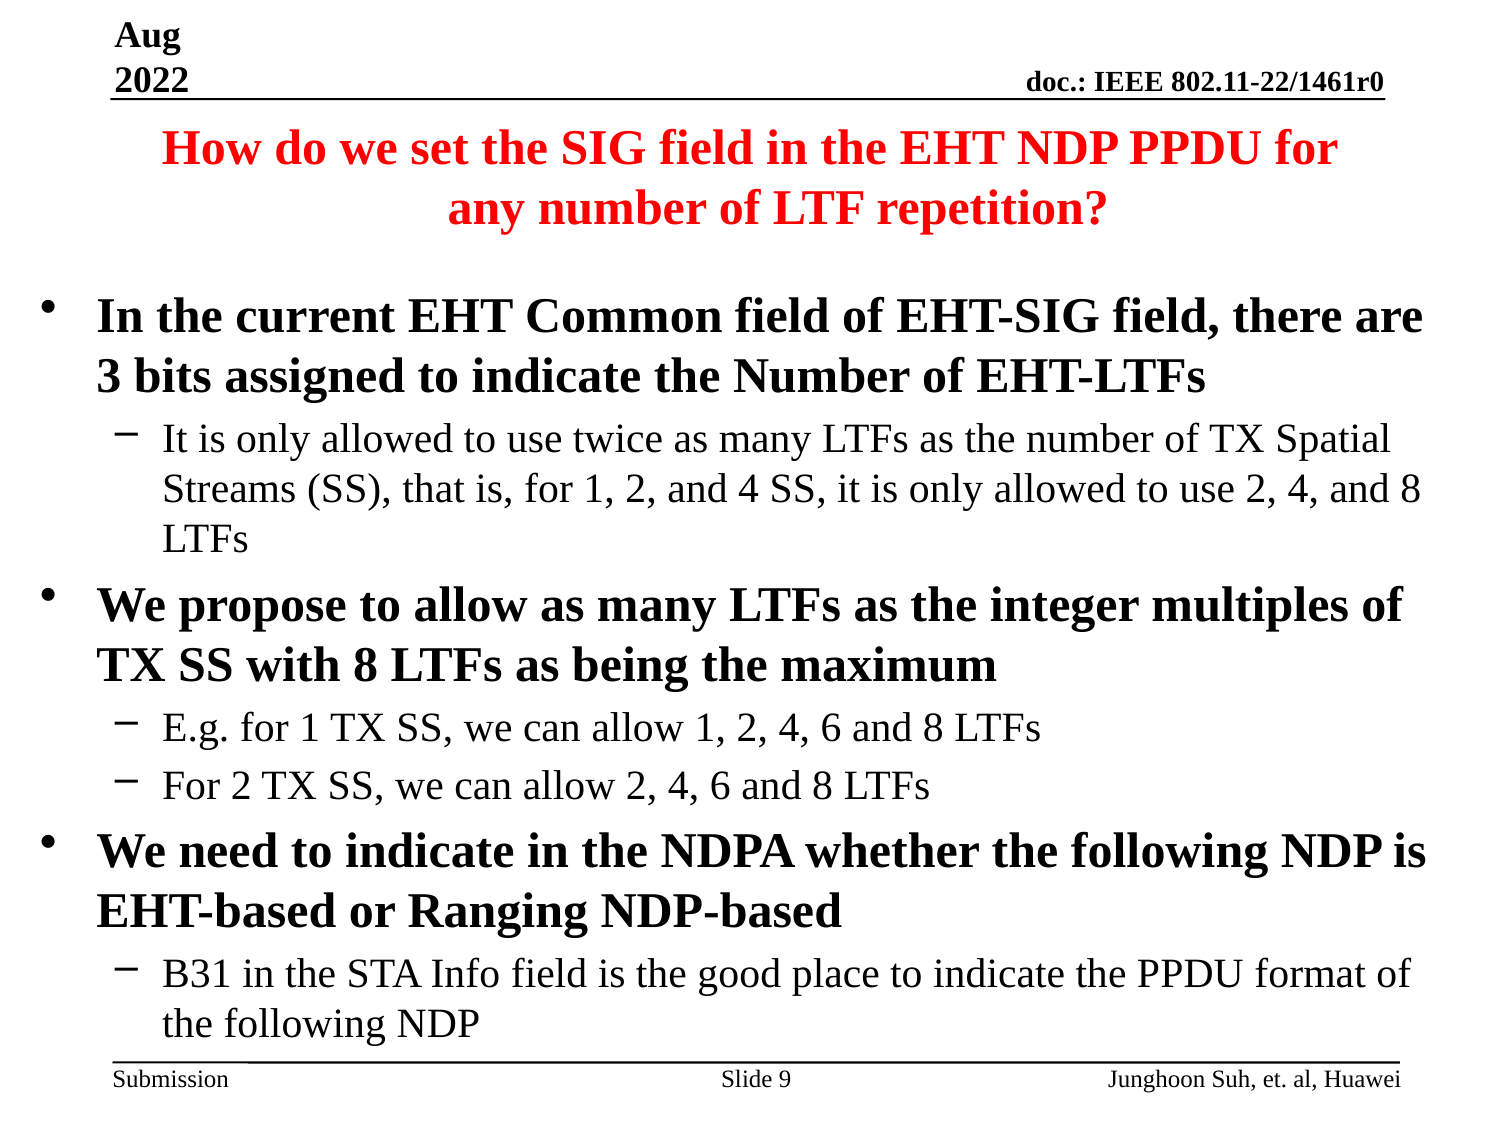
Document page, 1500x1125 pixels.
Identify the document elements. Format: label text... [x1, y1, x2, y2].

title How do we set the SIG field in the EHT NDP PPDU for any number of LTF repetition? [112, 99, 1388, 250]
list In the current EHT Common field of EHT-SIG field, there are 3 bits assigned to indicate the Number of EHT-LTFs It is only allowed to use twice as many LTFs as the number of TX Spatial Streams (SS), that is, for 1, 2, and 4 SS, it is only allowed to use 2, 4, and 8 LTFs We propose to allow as many LTFs as the integer multiples of TX SS with 8 LTFs as being the maximum E.g. for 1 TX SS, we can allow 1, 2, 4, 6 and 8 LTFs For 2 TX SS, we can allow 2, 4, 6 and 8 LTFs We need to indicate in the NDPA whether the following NDP is EHT-based or Ranging NDP-based B31 in the STA Info field is the good place to indicate the PPDU format of the following NDP [24, 275, 1463, 988]
footer Junghoon Suh, et. al, Huawei [1104, 1061, 1402, 1093]
slide_number Slide 9 [712, 1061, 800, 1093]
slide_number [114, 54, 265, 101]
